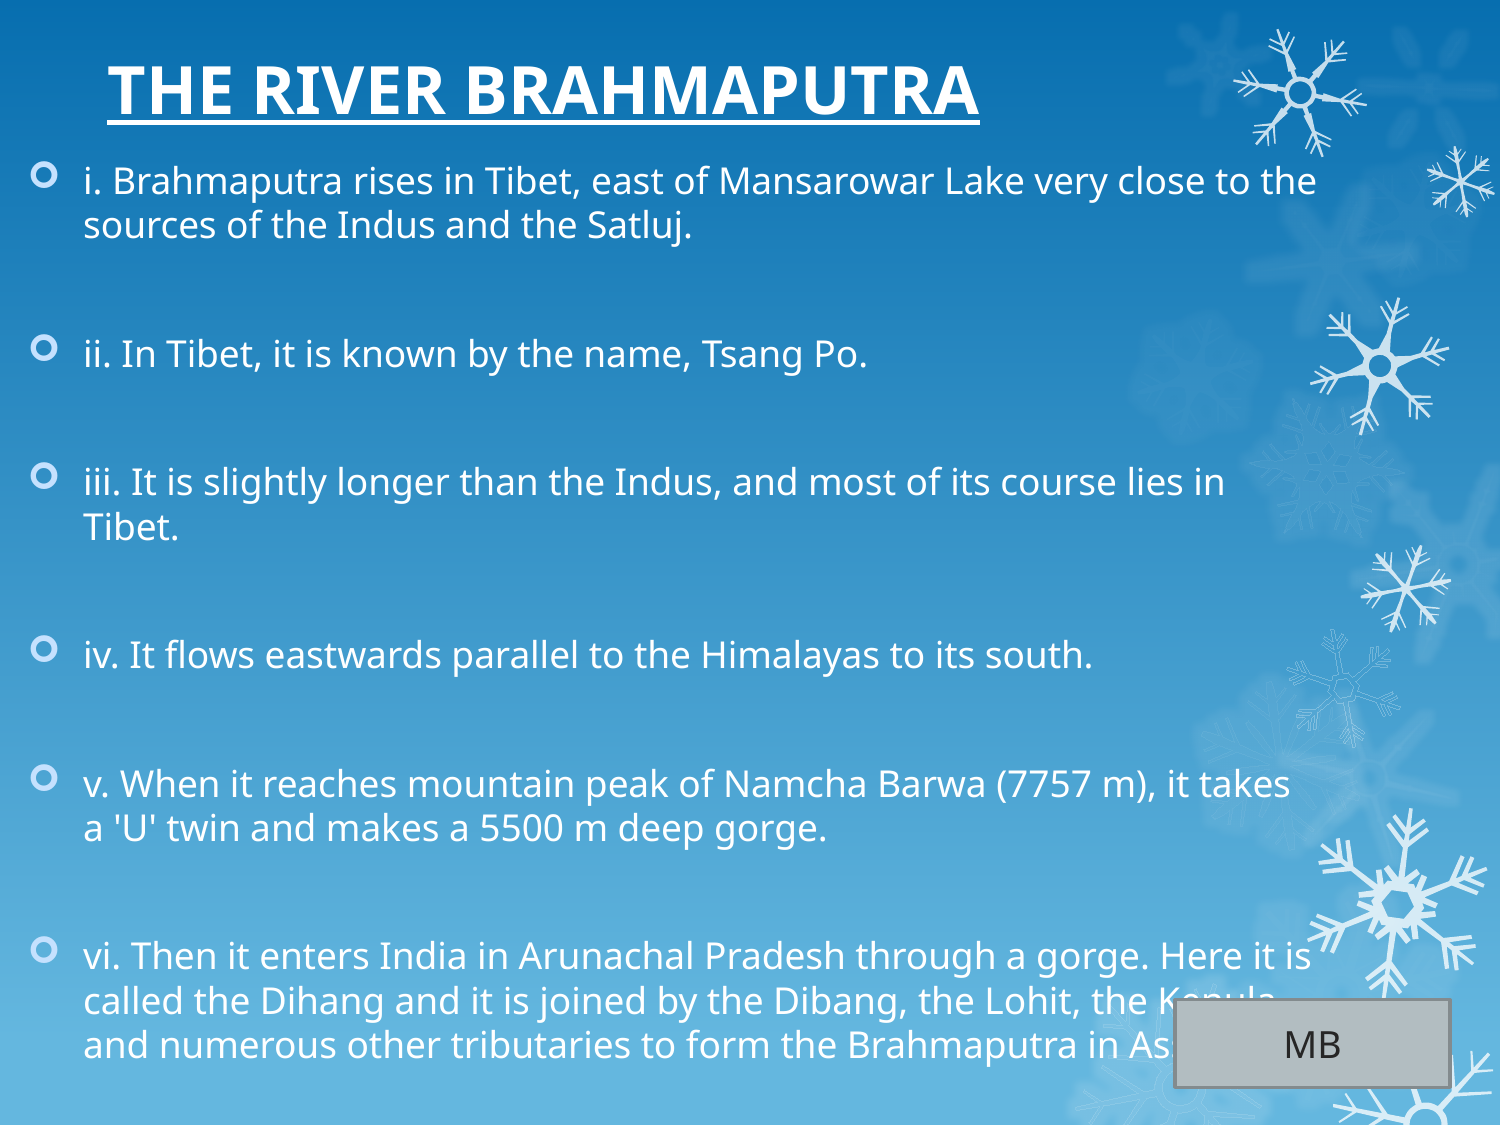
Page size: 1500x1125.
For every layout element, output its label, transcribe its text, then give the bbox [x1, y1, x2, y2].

list i. Brahmaputra rises in Tibet, east of Mansarowar Lake very close to the sources of the Indus and the Satluj. ii. In Tibet, it is known by the name, Tsang Po. iii. It is slightly longer than the Indus, and most of its course lies in Tibet. iv. It flows eastwards parallel to the Himalayas to its south. v. When it reaches mountain peak of Namcha Barwa (7757 m), it takes a 'U' twin and makes a 5500 m deep gorge. vi. Then it enters India in Arunachal Pradesh through a gorge. Here it is called the Dihang and it is joined by the Dibang, the Lohit, the Kenula and numerous other tributaries to form the Brahmaputra in Assam. [12, 149, 1335, 1125]
text_box MB [1173, 998, 1452, 1089]
title THE RIVER BRAHMAPUTRA [6, 12, 1400, 165]
